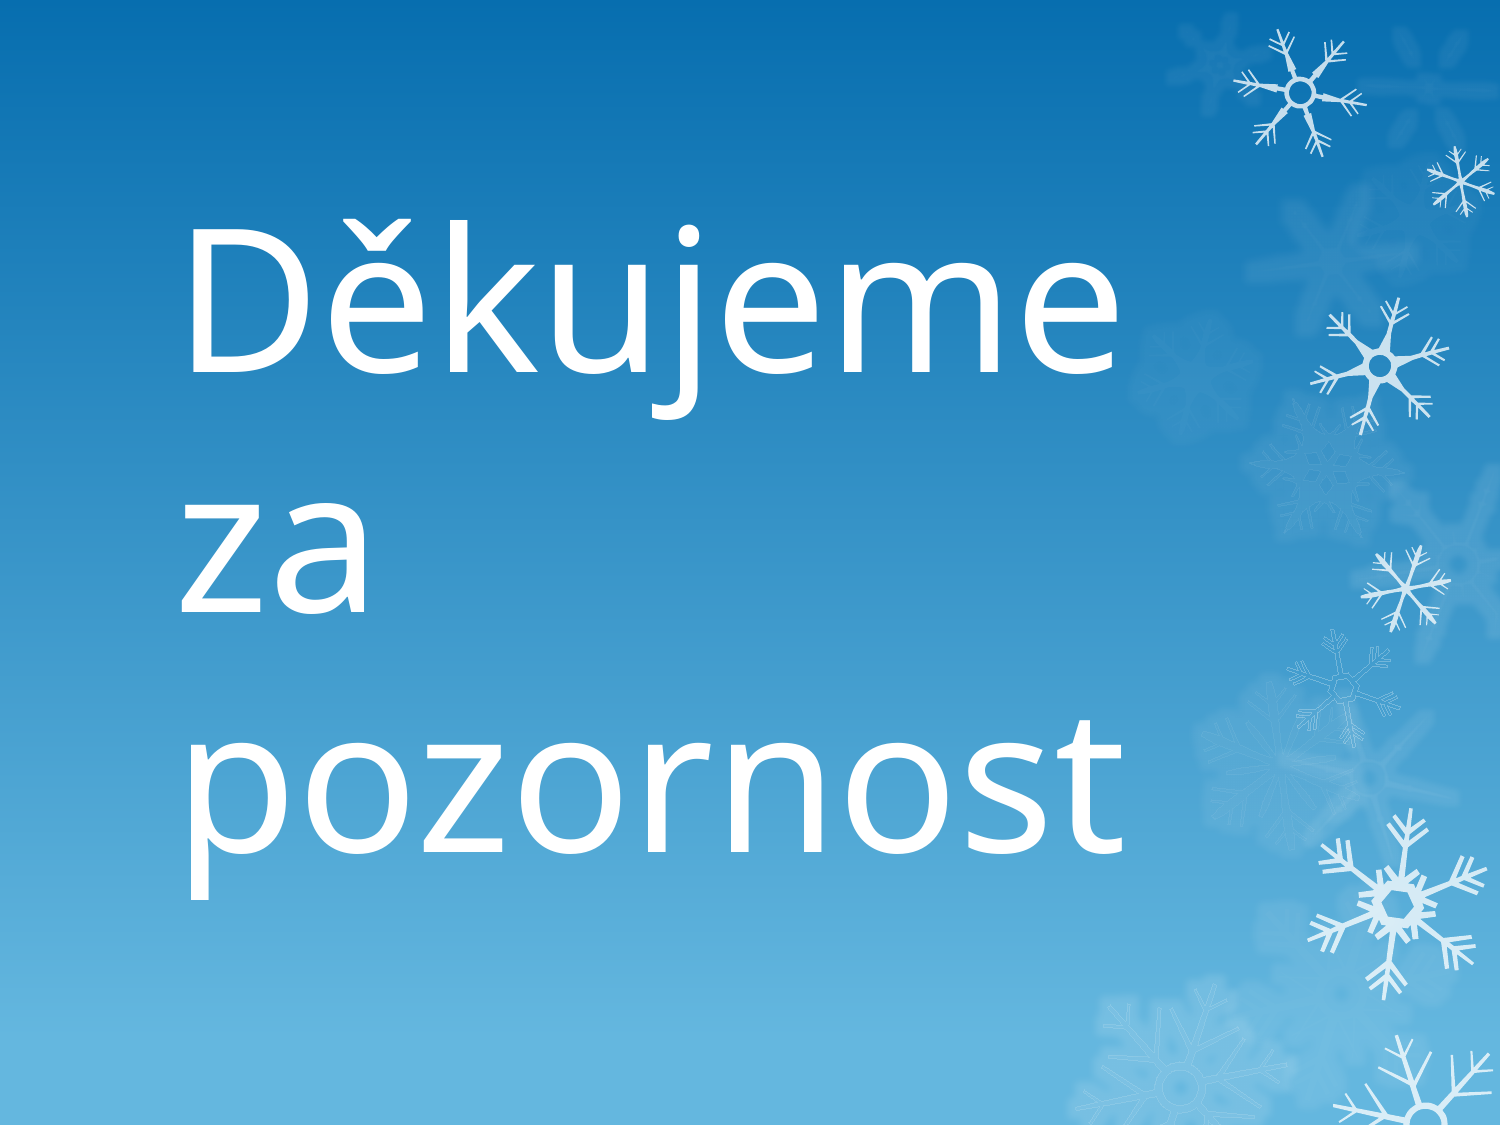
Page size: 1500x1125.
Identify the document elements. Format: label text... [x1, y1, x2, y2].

title Děkujeme za pozornost [159, 456, 1329, 608]
